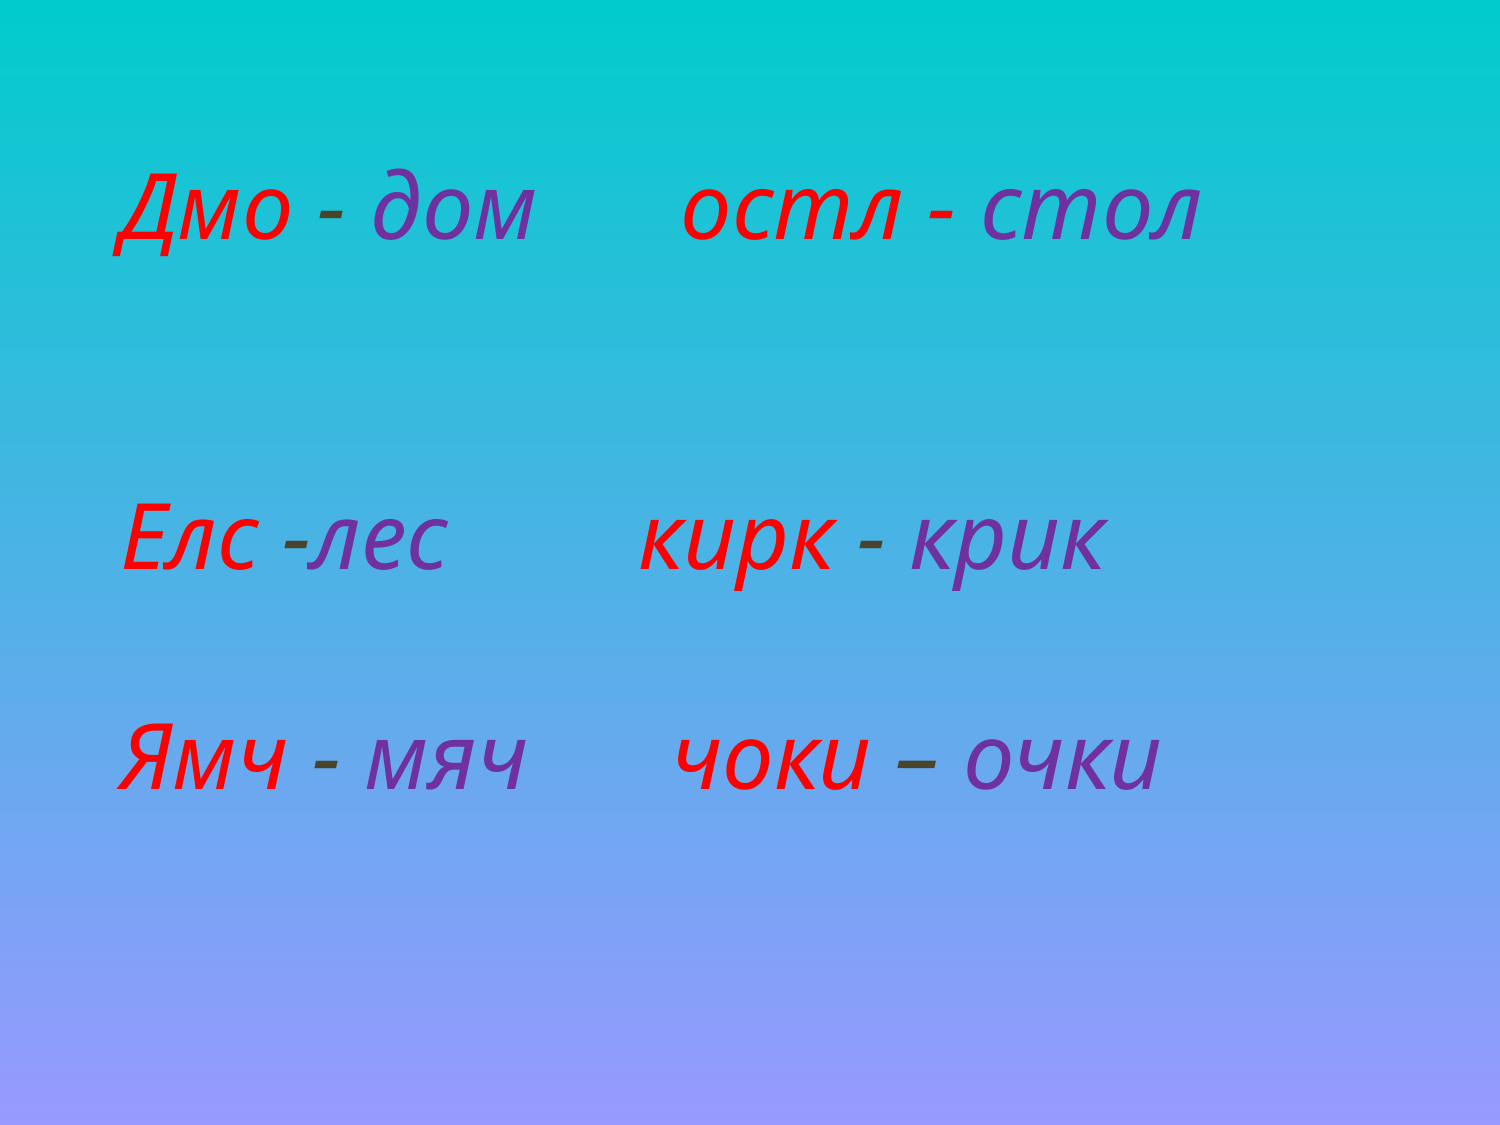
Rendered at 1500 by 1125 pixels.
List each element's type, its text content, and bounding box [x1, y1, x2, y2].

text_box Дмо - дом остл - стол Елс -лес кирк - крик Ямч - мяч чоки – очки [105, 140, 1430, 816]
